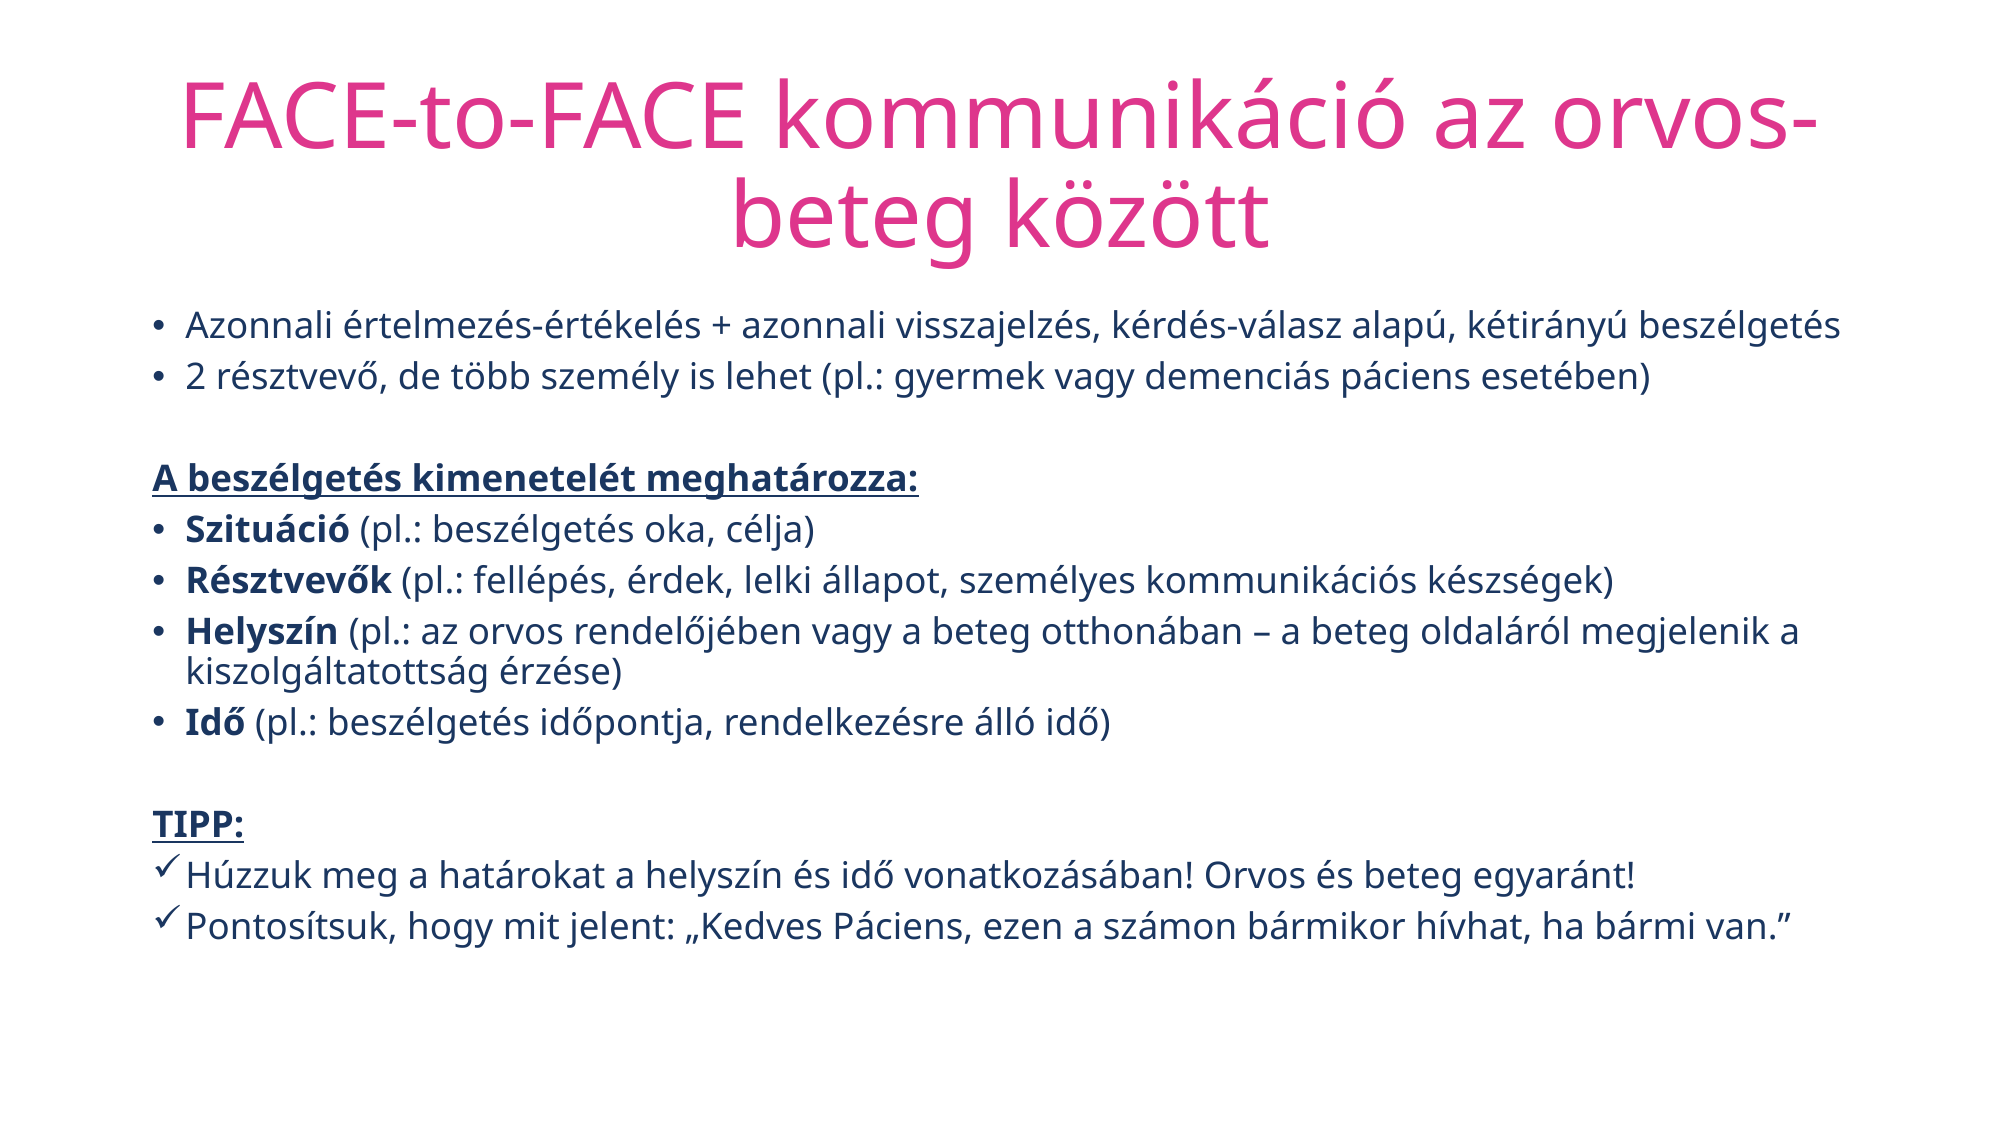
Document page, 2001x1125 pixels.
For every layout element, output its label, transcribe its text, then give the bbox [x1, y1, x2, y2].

title FACE-to-FACE kommunikáció az orvos-beteg között [137, 59, 1863, 278]
list Azonnali értelmezés-értékelés + azonnali visszajelzés, kérdés-válasz alapú, kétirányú beszélgetés 2 résztvevő, de több személy is lehet (pl.: gyermek vagy demenciás páciens esetében) A beszélgetés kimenetelét meghatározza: Szituáció (pl.: beszélgetés oka, célja) Résztvevők (pl.: fellépés, érdek, lelki állapot, személyes kommunikációs készségek) Helyszín (pl.: az orvos rendelőjében vagy a beteg otthonában – a beteg oldaláról megjelenik a kiszolgáltatottság érzése) Idő (pl.: beszélgetés időpontja, rendelkezésre álló idő) TIPP: Húzzuk meg a határokat a helyszín és idő vonatkozásában! Orvos és beteg egyaránt! Pontosítsuk, hogy mit jelent: „Kedves Páciens, ezen a számon bármikor hívhat, ha bármi van.” [137, 299, 1863, 1014]
